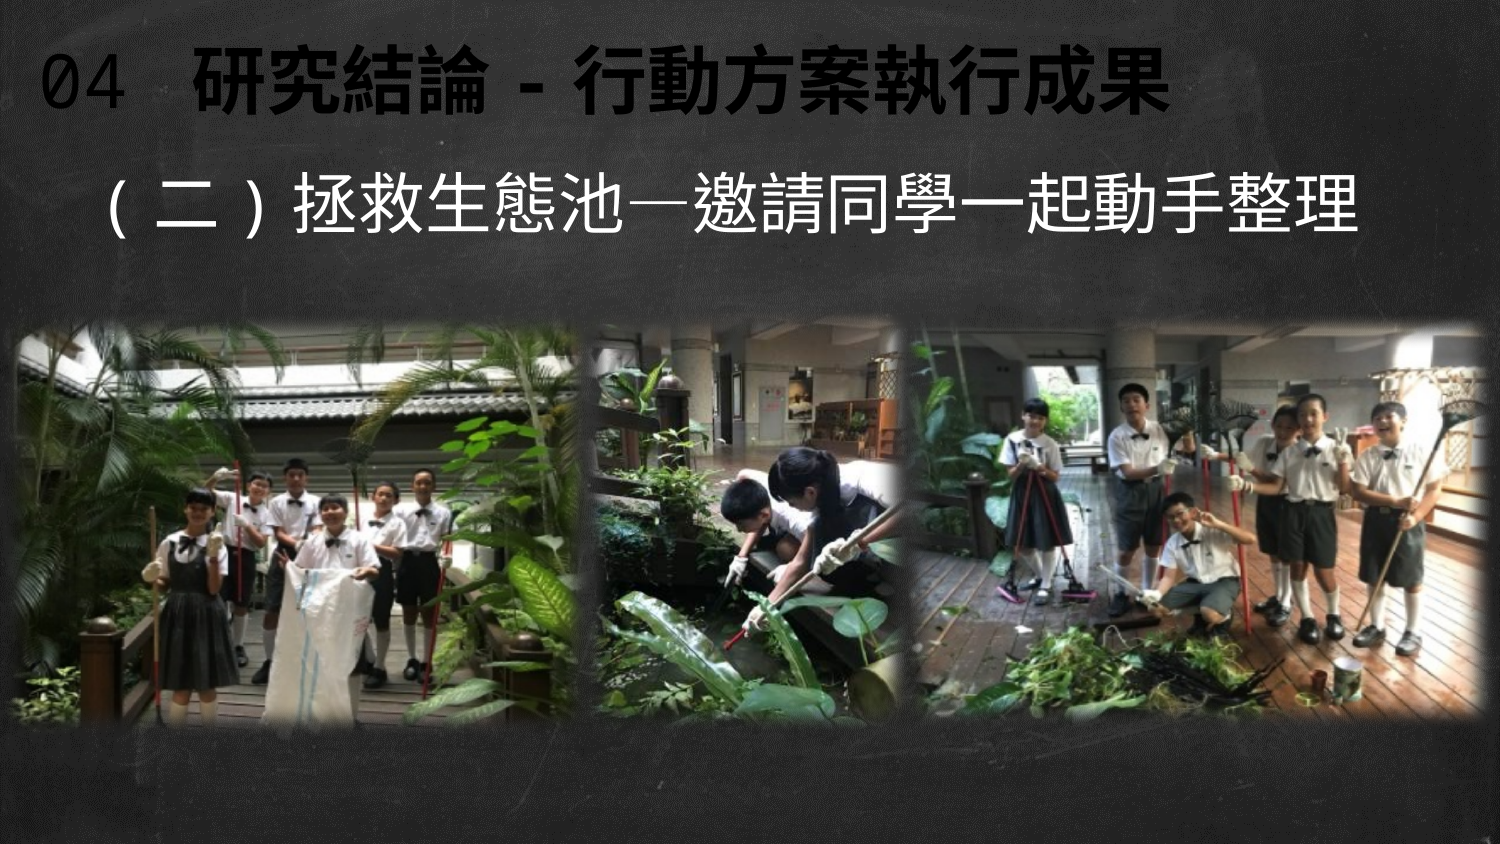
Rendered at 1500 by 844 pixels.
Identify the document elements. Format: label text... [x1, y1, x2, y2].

text_box (二)拯救生態池—邀請同學一起動手整理 [82, 138, 1500, 249]
picture [0, 0, 1500, 844]
text_box 04 研究結論-行動方案執行成果 [23, 25, 1188, 131]
